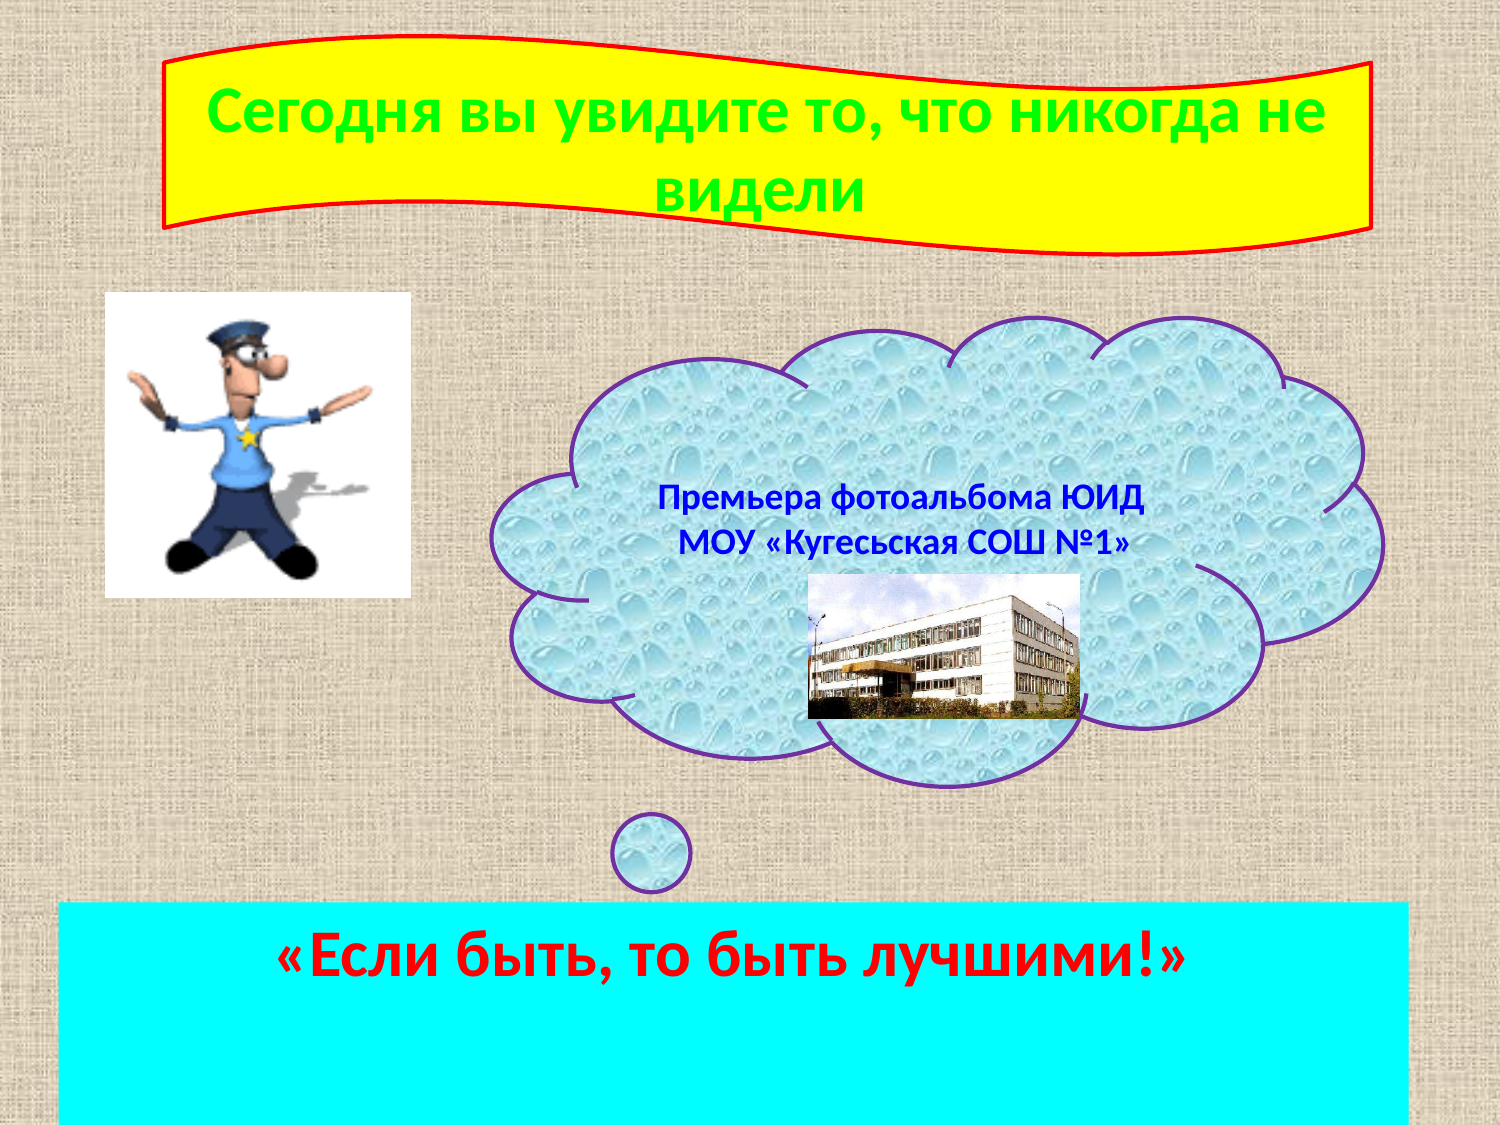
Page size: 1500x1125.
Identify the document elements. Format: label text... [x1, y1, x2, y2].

picture [0, 0, 1500, 1125]
list «Если быть, то быть лучшими!» [58, 902, 1409, 1125]
text_box Премьера фотоальбома ЮИД МОУ «Кугесьская СОШ №1» [610, 812, 693, 895]
text_box Премьера фотоальбома ЮИД МОУ «Кугесьская СОШ №1» [489, 315, 1386, 789]
text_box Сегодня вы увидите то, что никогда не видели [161, 34, 1374, 257]
